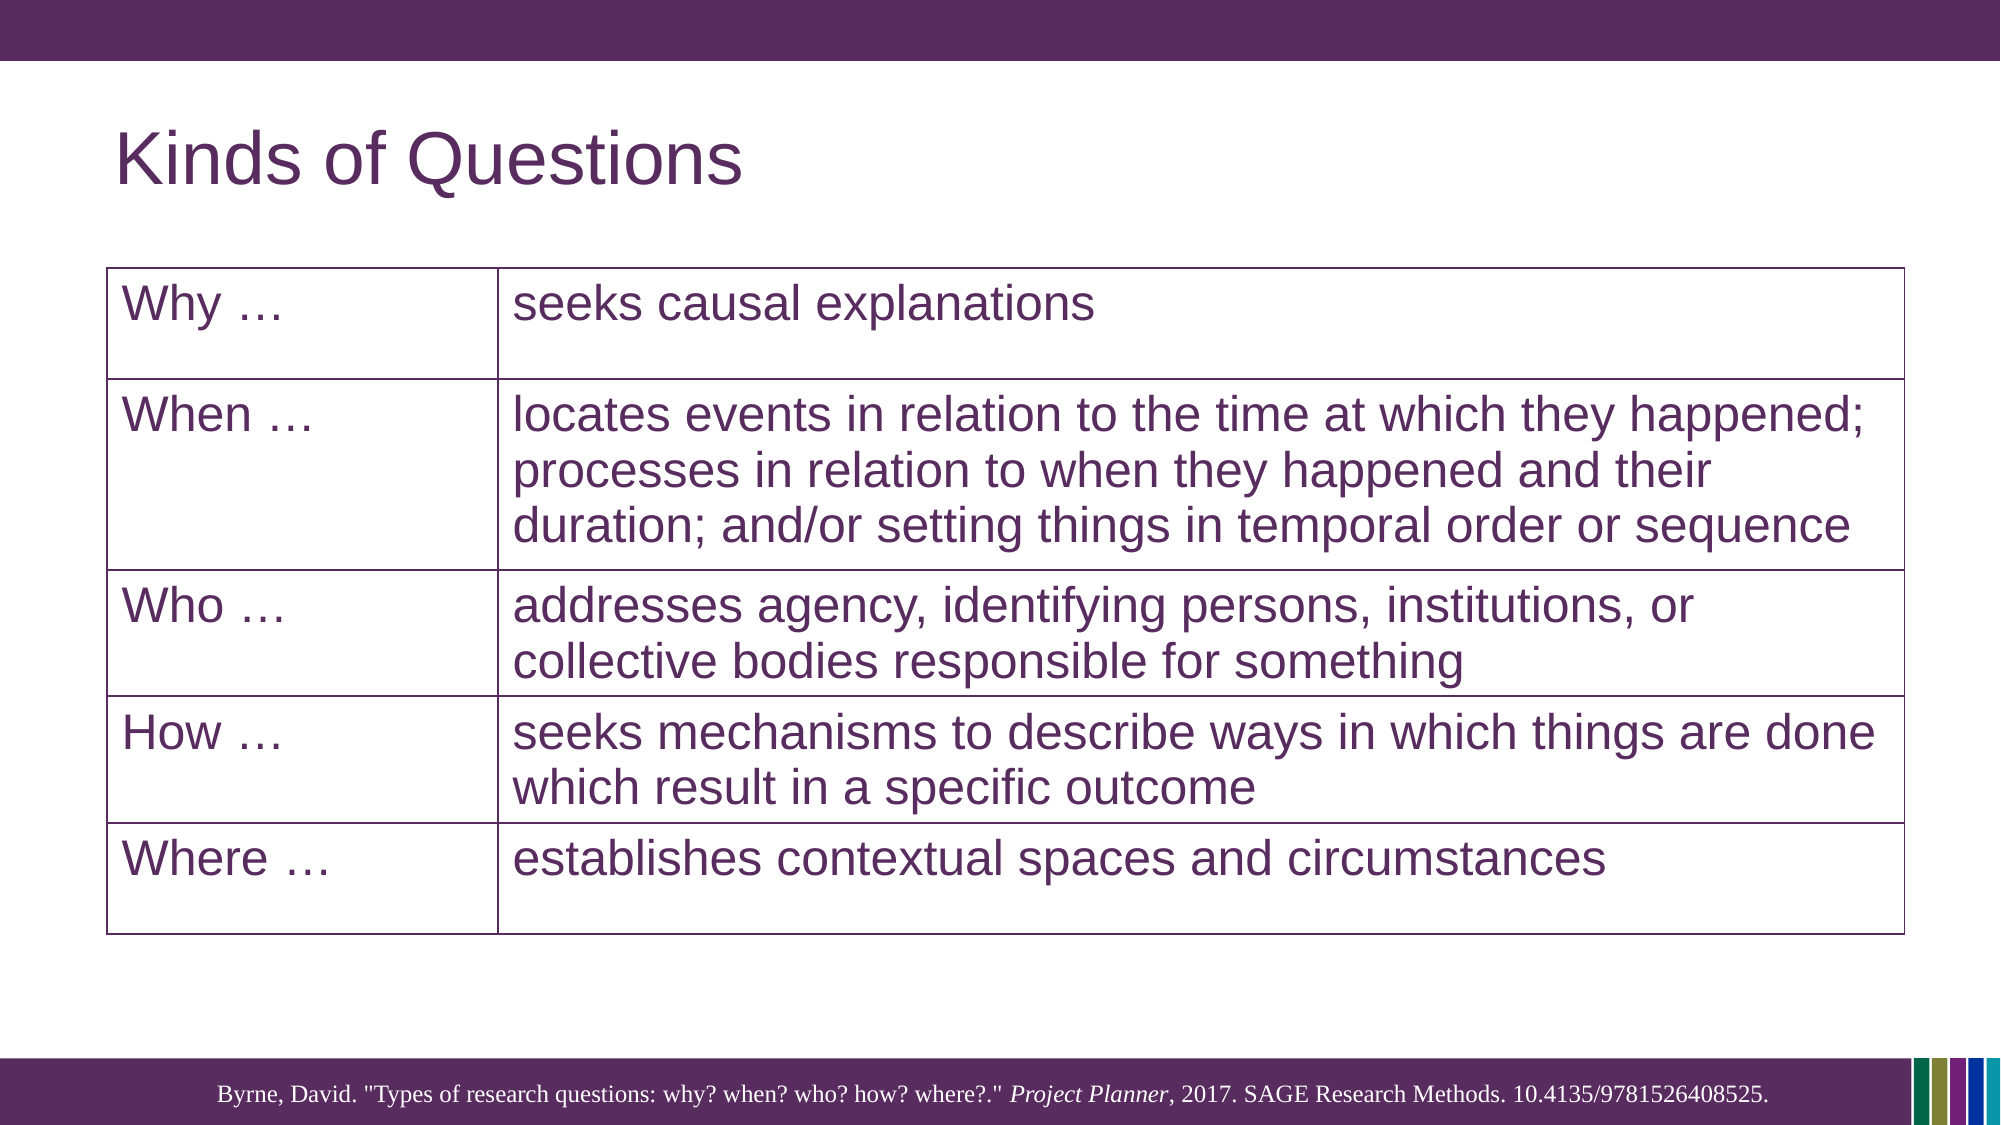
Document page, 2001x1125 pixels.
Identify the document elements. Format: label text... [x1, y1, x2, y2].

table_cell establishes contextual spaces and circumstances [499, 824, 1904, 933]
table_header Why … [108, 269, 497, 378]
text_box Byrne, David. "Types of research questions: why? when? who? how? where?." Project Planner, 2017. SAGE Research Methods. 10.4135/9781526408525. [201, 1070, 1792, 1116]
table_cell How … [108, 697, 497, 822]
table_header seeks causal explanations [499, 269, 1904, 378]
table_cell locates events in relation to the time at which they happened; processes in relation to when they happened and their duration; and/or setting things in temporal order or sequence [499, 380, 1904, 569]
title Kinds of Questions [99, 60, 1900, 249]
table_cell Who … [108, 571, 497, 695]
table_cell addresses agency, identifying persons, institutions, or collective bodies responsible for something [499, 571, 1904, 695]
table_cell When … [108, 380, 497, 569]
table_cell seeks mechanisms to describe ways in which things are done which result in a specific outcome [499, 697, 1904, 822]
table_cell Where … [108, 824, 497, 933]
